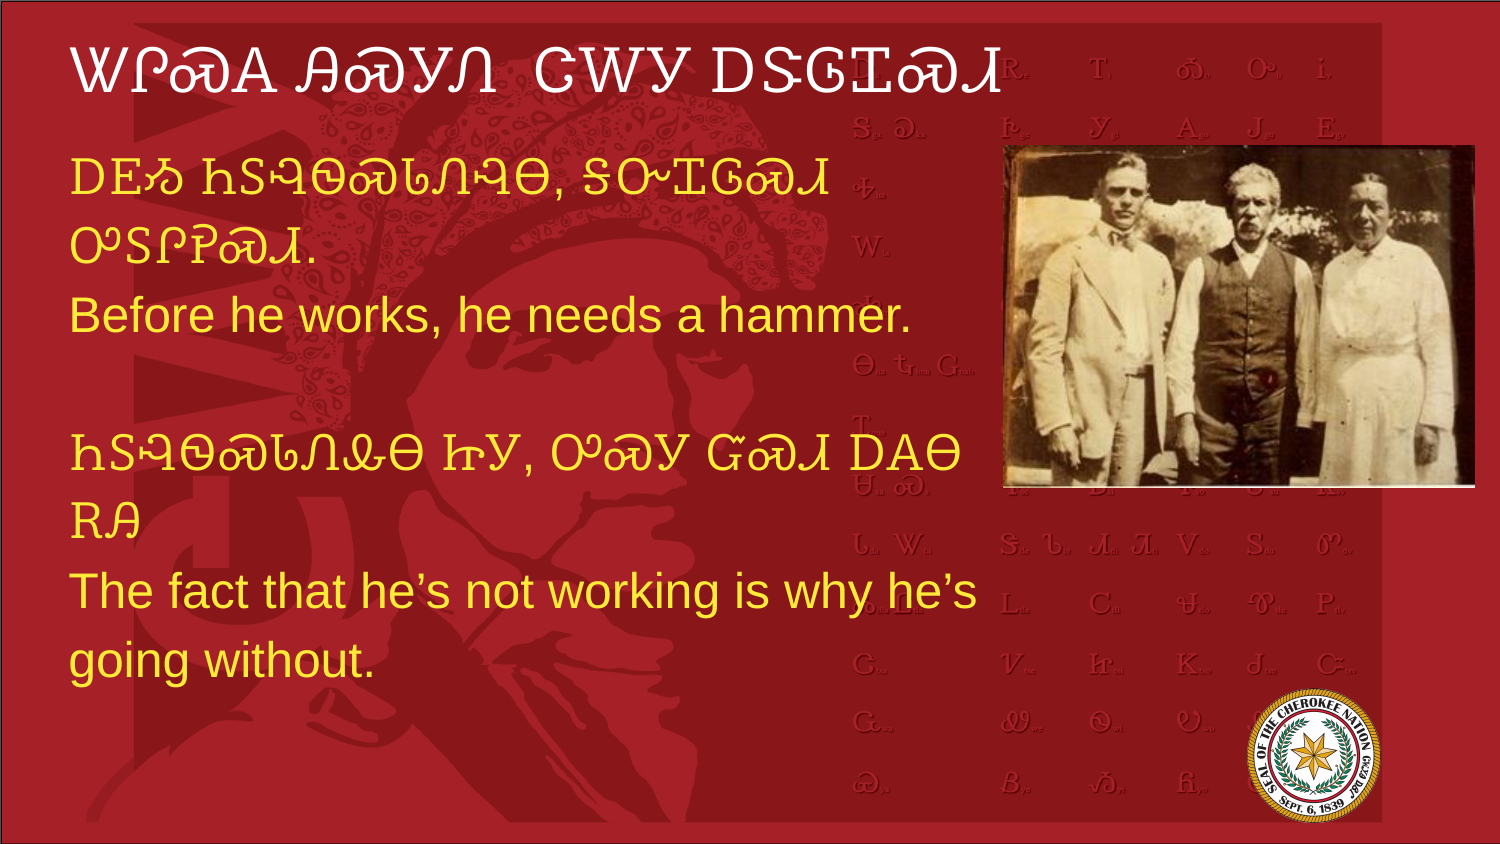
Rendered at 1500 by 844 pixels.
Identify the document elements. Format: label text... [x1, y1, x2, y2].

picture [0, 0, 1500, 844]
title ᏔᎵᏍᎪ ᎯᏍᎩᏁ ᏣᎳᎩ ᎠᏕᎶᏆᏍᏗ [53, 7, 1426, 121]
list ᎠᎬᏱ ᏂᏚᎸᏫᏍᏓᏁᎸᎾ, ᎦᏅᏆᎶᏍᏗ ᎤᏚᎵᎮᏍᏗ. Before he works, he needs a hammer. ᏂᏚᎸᏫᏍᏓᏁᎲᎾ ᏥᎩ, ᎤᏍᎩ ᏳᏍᏗ ᎠᎪᎾ ᎡᎯ The fact that he’s not working is why he’s going without. [53, 120, 1032, 769]
